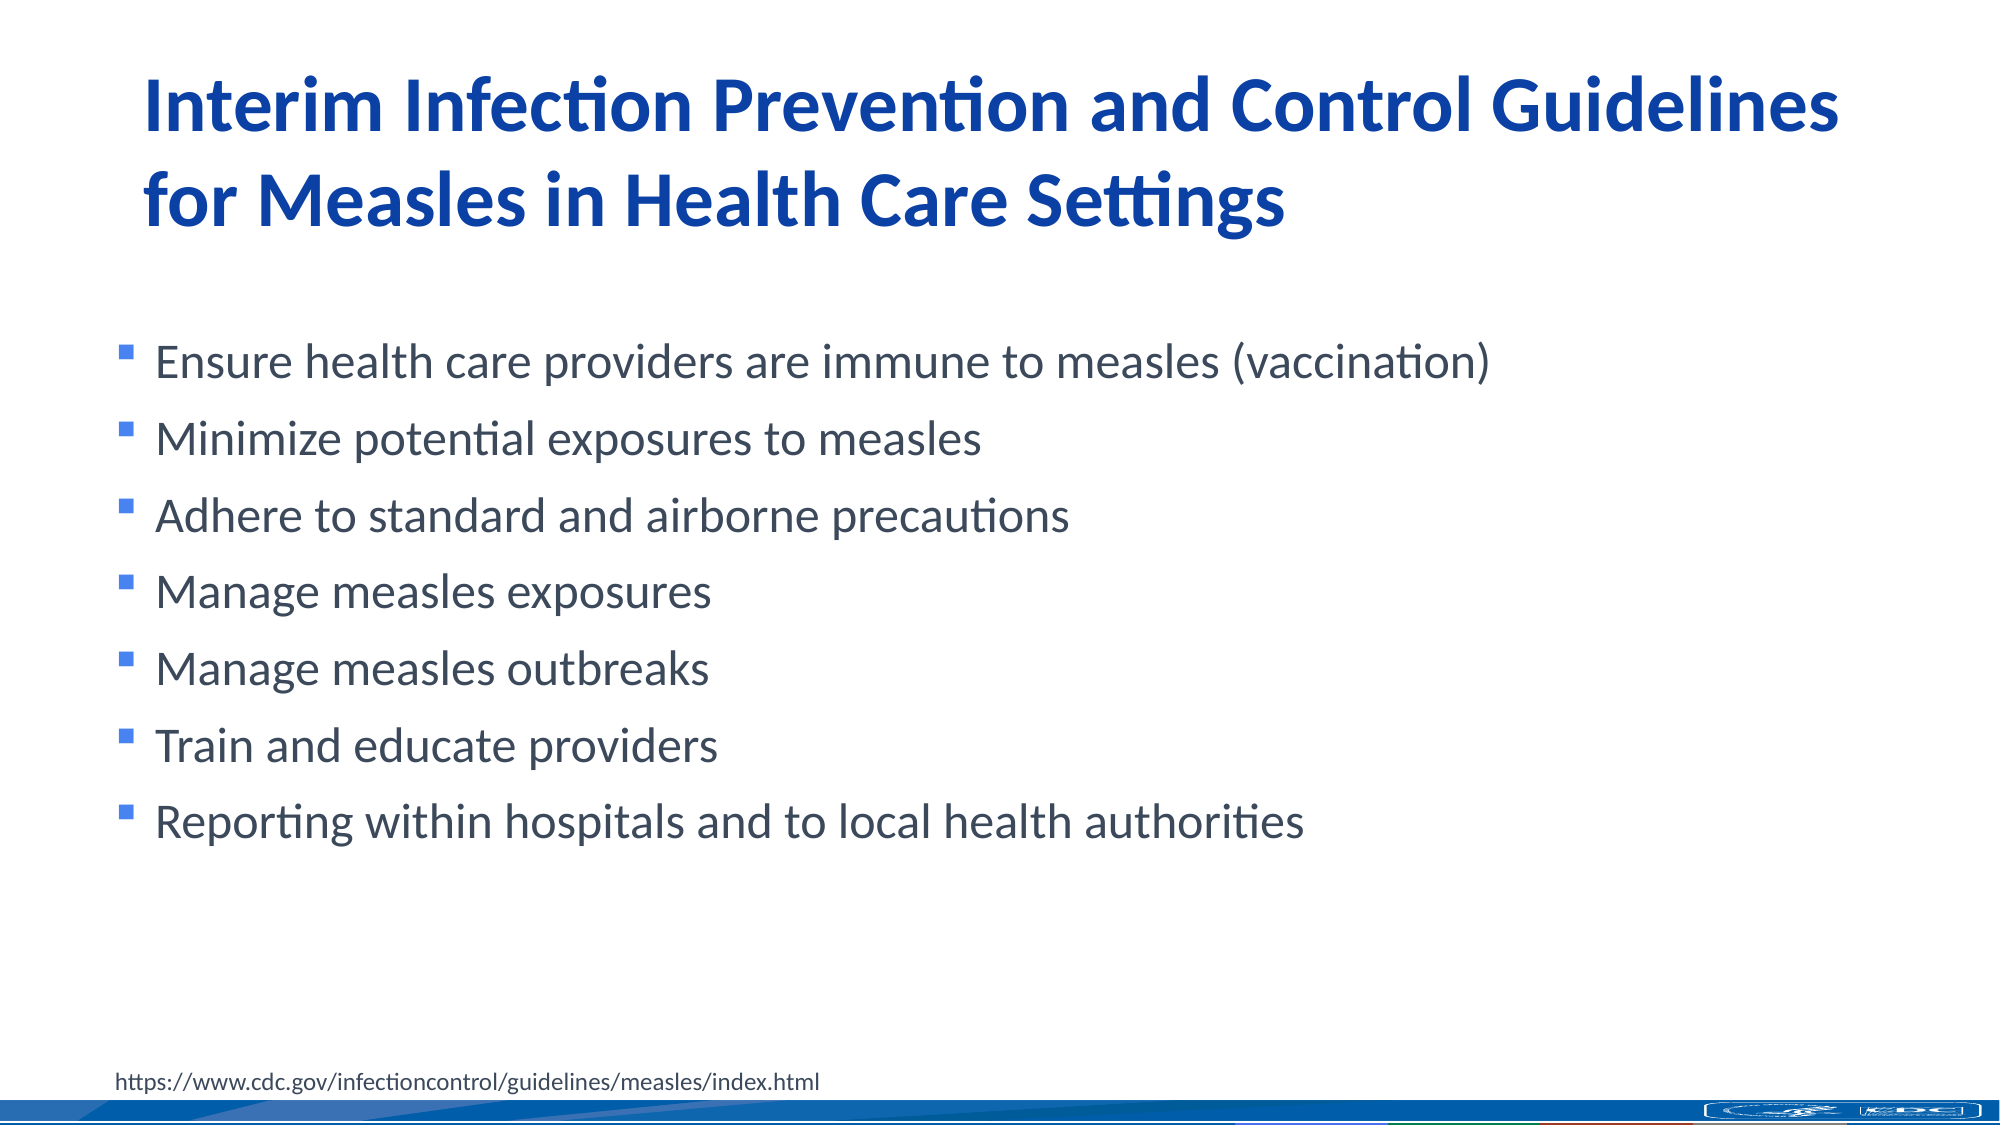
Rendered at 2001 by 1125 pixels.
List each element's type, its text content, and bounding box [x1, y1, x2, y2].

list Ensure health care providers are immune to measles (vaccination) Minimize potential exposures to measles Adhere to standard and airborne precautions Manage measles exposures Manage measles outbreaks Train and educate providers Reporting within hospitals and to local health authorities [99, 321, 1900, 1013]
list https://www.cdc.gov/infectioncontrol/guidelines/measles/index.html [99, 1013, 1900, 1104]
title Interim Infection Prevention and Control Guidelines for Measles in Health Care Settings [128, 45, 1900, 450]
